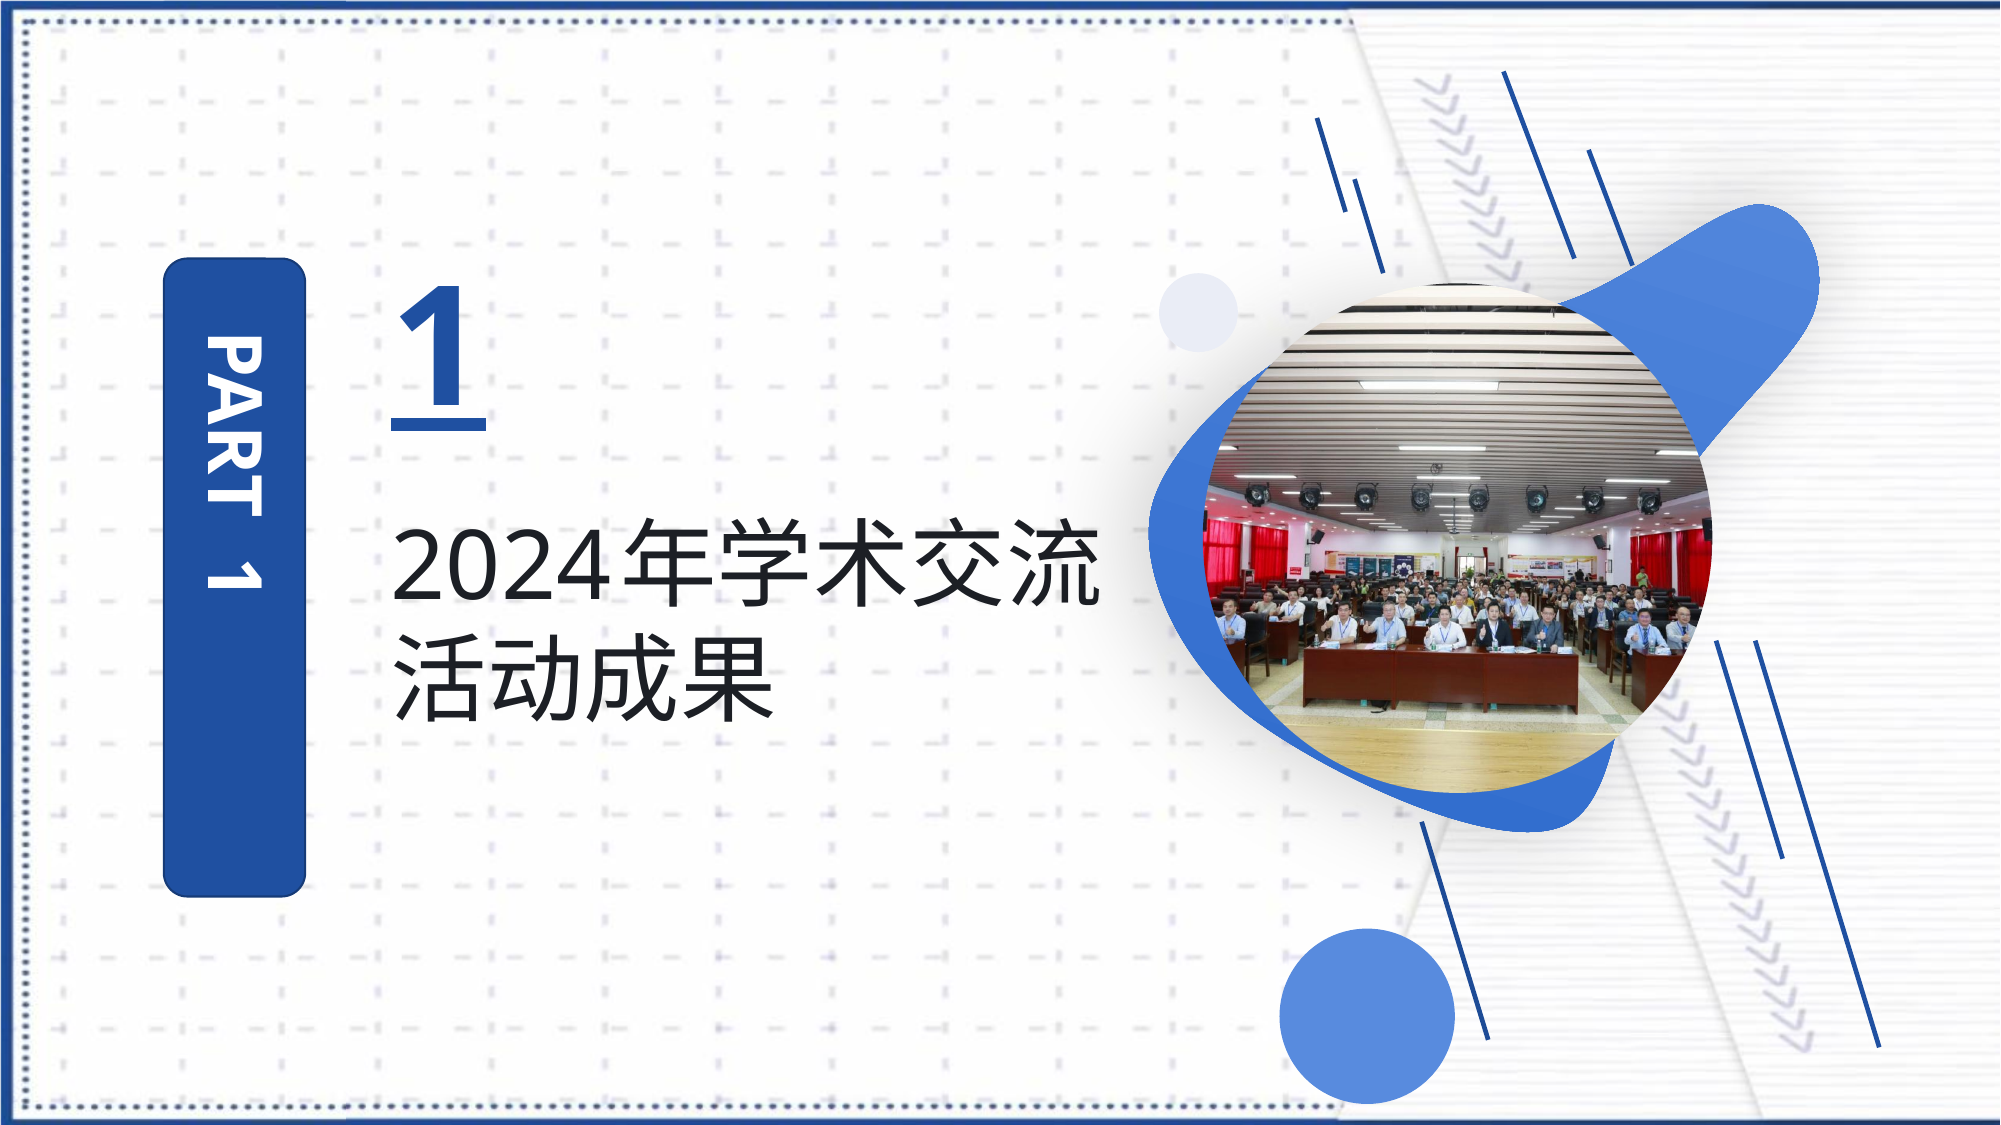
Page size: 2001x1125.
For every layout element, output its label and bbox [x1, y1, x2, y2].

text_box [1716, 640, 1755, 859]
text_box [1316, 117, 1346, 212]
picture [1202, 283, 1713, 793]
text_box [1354, 179, 1384, 274]
text_box [1588, 149, 1633, 266]
text_box [0, 0, 2000, 1125]
text_box [1421, 821, 1489, 1040]
text_box [163, 258, 306, 897]
text_box [1503, 71, 1575, 259]
text_box [1755, 640, 1880, 1048]
